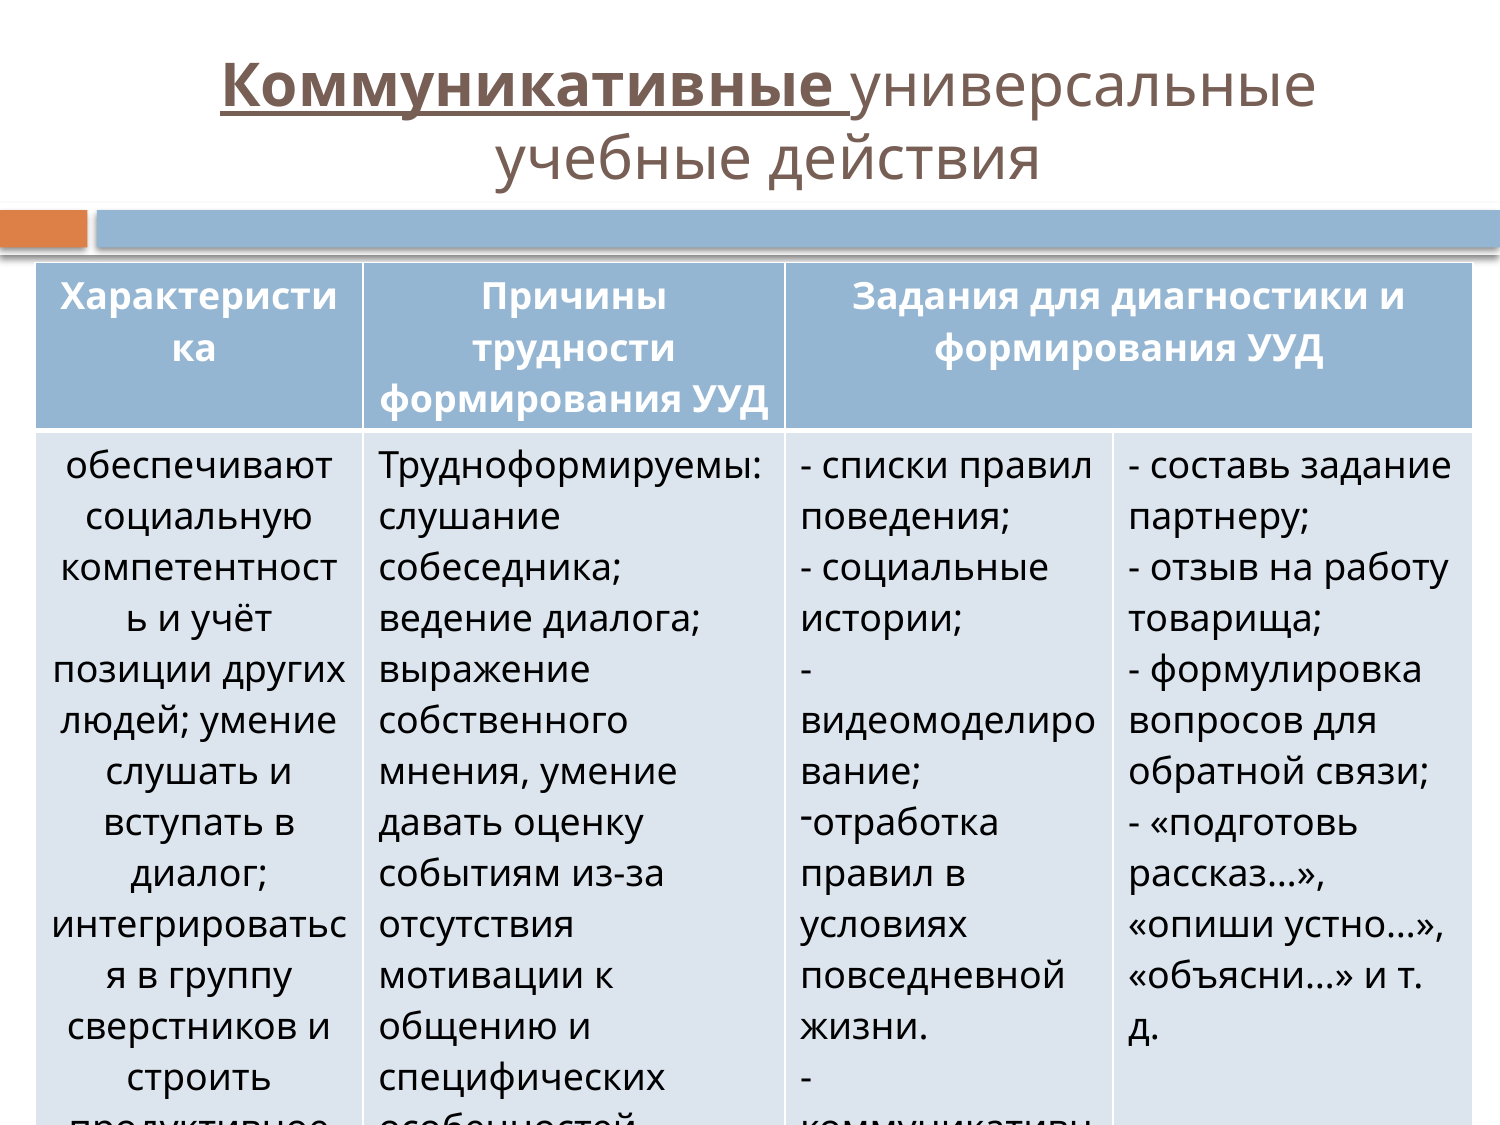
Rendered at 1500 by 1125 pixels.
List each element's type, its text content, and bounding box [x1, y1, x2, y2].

table_header Задания для диагностики и формирования УУД [786, 263, 1472, 428]
table_header Характеристика [36, 263, 362, 428]
table_cell - списки правил поведения; - социальные истории; -видеомоделирование; отработка правил в условиях повседневной жизни. - коммуникативные группы [786, 433, 1112, 1125]
table_header Причины трудности формирования УУД [364, 263, 784, 428]
table_cell Трудноформируемы: слушание собеседника; ведение диалога; выражение собственного мнения, умение давать оценку событиям из-за отсутствия мотивации к общению и специфических особенностей переработки слухоречевой информации. [364, 433, 784, 1125]
table_cell обеспечивают социальную компетентность и учёт позиции других людей; умение слушать и вступать в диалог; интегрироваться в группу сверстников и строить продуктивное взаимодействие и сотрудничество. [36, 433, 362, 1125]
title Коммуникативные универсальные учебные действия [100, 37, 1438, 200]
table_cell - составь задание партнеру; - отзыв на работу товарища; - формулировка вопросов для обратной связи; - «подготовь рассказ…», «опиши устно…», «объясни…» и т. д. [1114, 433, 1472, 1125]
